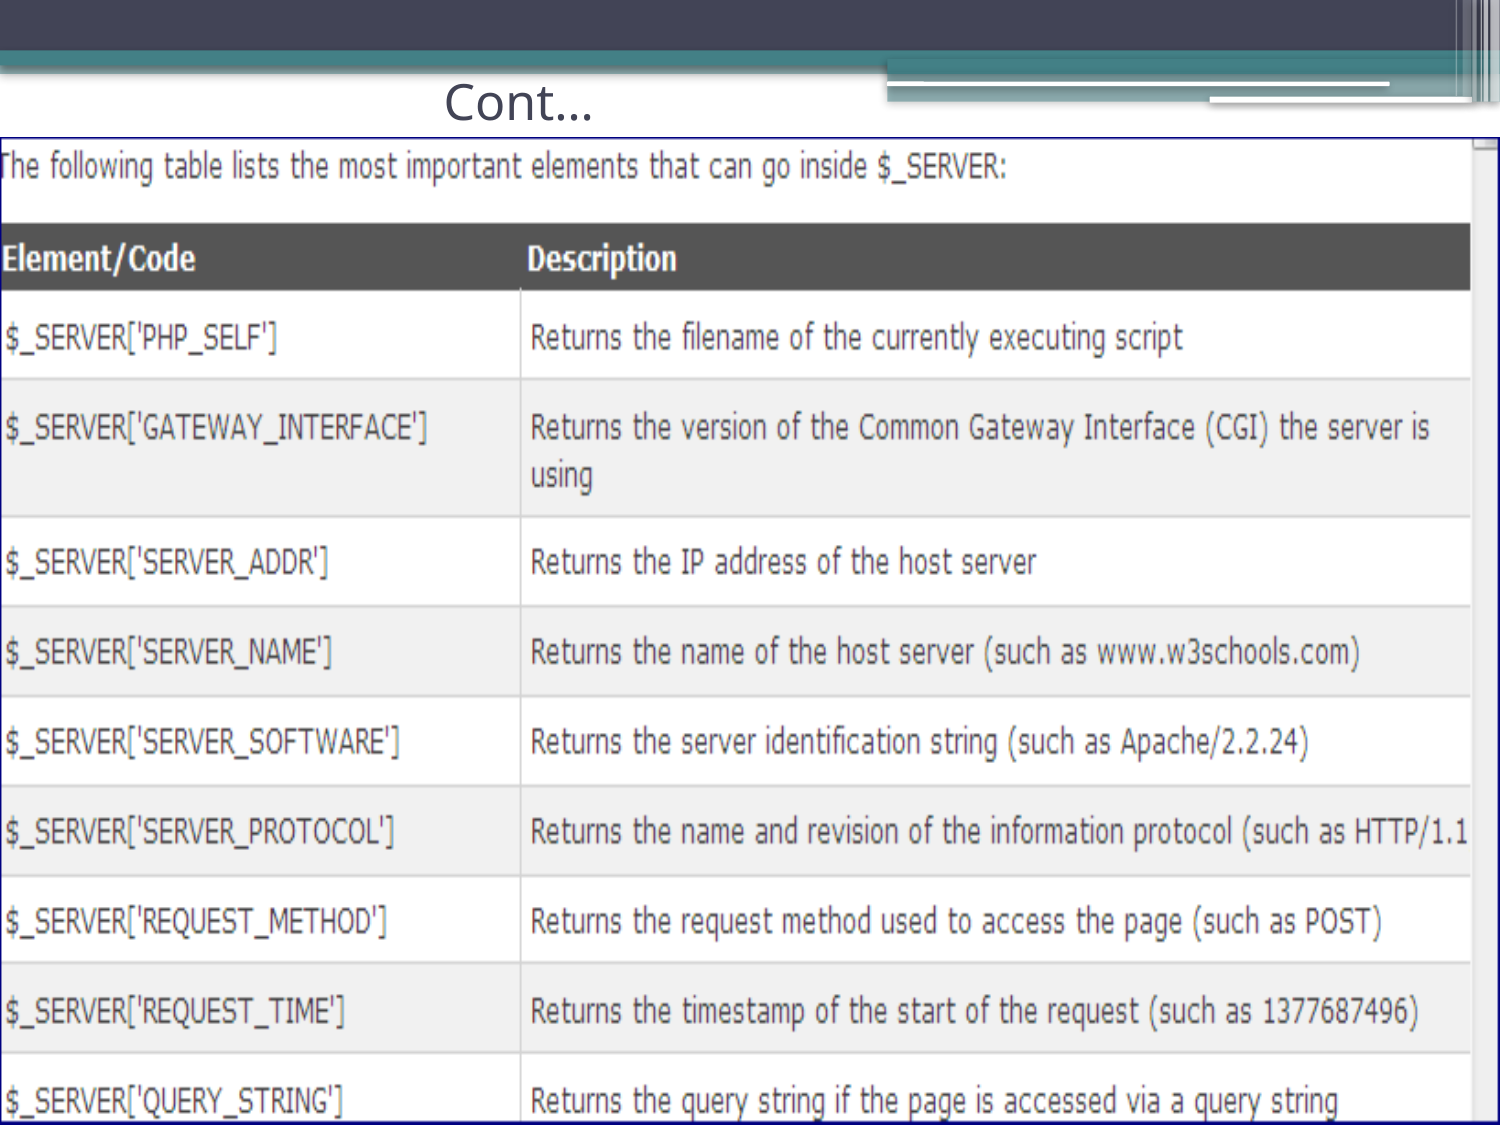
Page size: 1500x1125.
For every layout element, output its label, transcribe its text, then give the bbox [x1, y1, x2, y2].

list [0, 137, 1500, 1125]
title Cont… [0, 62, 1500, 136]
